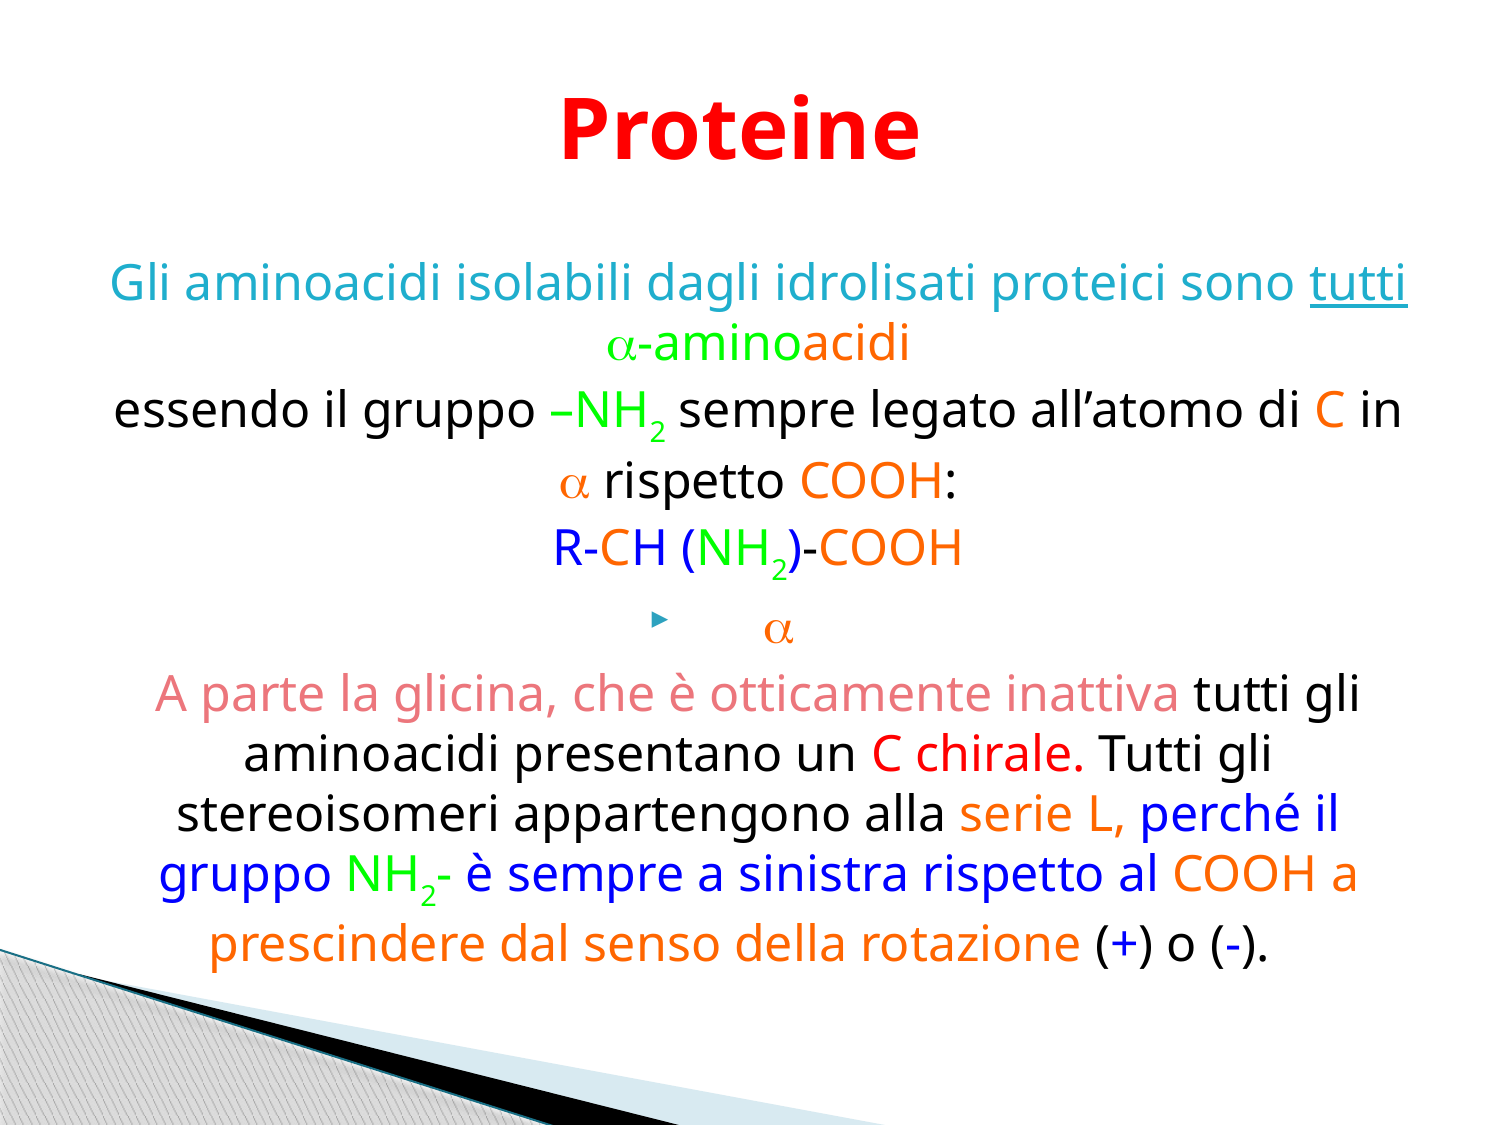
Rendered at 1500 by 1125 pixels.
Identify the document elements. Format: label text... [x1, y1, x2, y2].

list Gli aminoacidi isolabili dagli idrolisati proteici sono tutti -aminoacidi essendo il gruppo –NH2 sempre legato all’atomo di C in  rispetto COOH: R-CH (NH2)-COOH  A parte la glicina, che è otticamente inattiva tutti gli aminoacidi presentano un C chirale. Tutti gli stereoisomeri appartengono alla serie L, perché il gruppo NH2- è sempre a sinistra rispetto al COOH a prescindere dal senso della rotazione (+) o (-). [75, 243, 1425, 986]
title Proteine [64, 42, 1415, 209]
